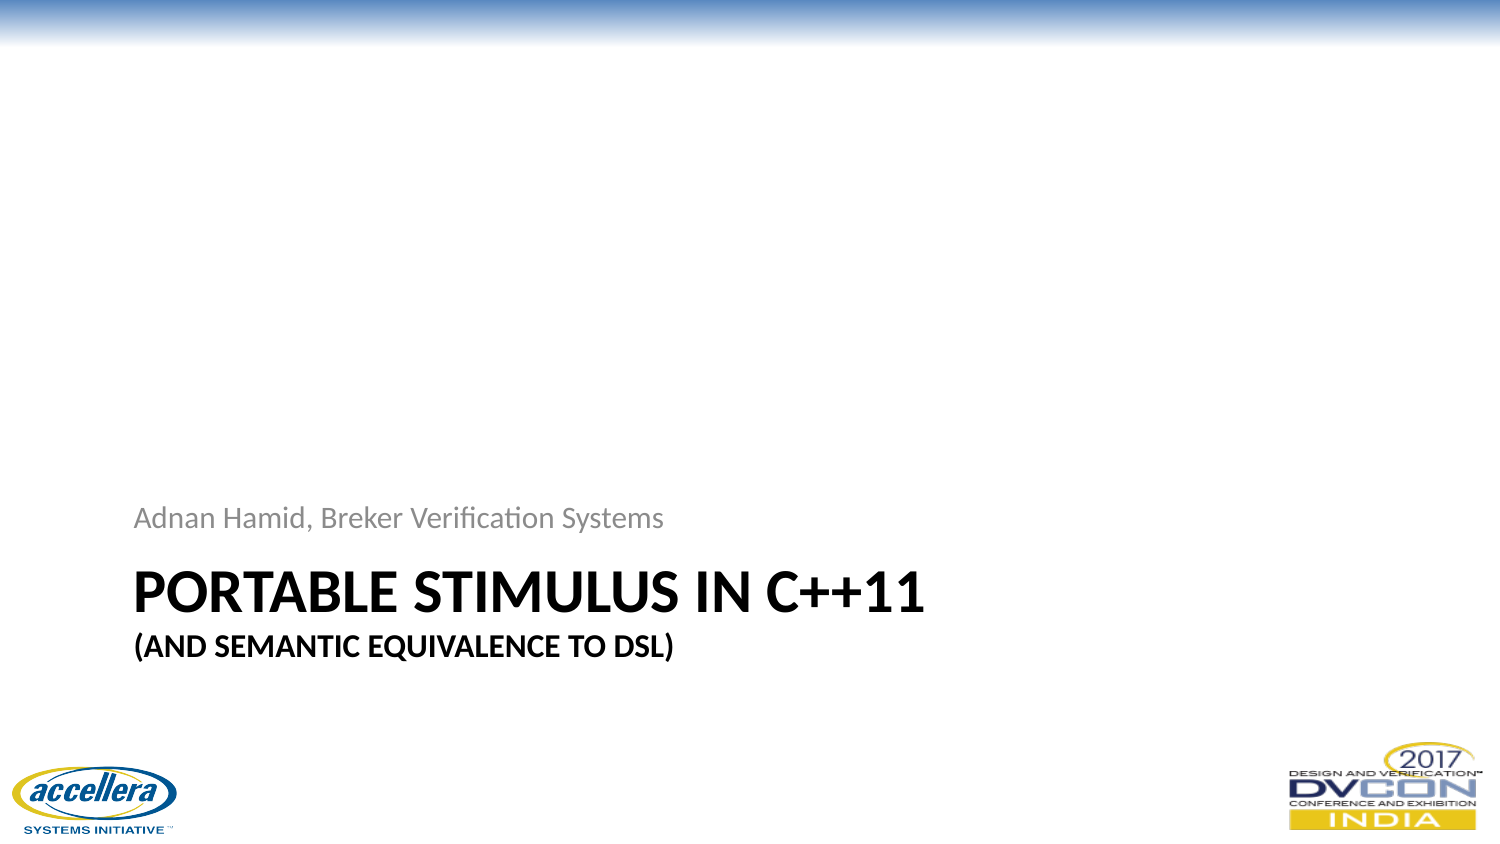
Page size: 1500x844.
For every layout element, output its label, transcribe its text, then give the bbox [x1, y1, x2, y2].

picture [12, 766, 177, 834]
picture [1279, 738, 1484, 834]
list Adnan Hamid, Breker Verification Systems [118, 357, 1394, 543]
title Portable Stimulus IN C++11 (and semantic Equivalence to DSL) [118, 543, 1394, 710]
